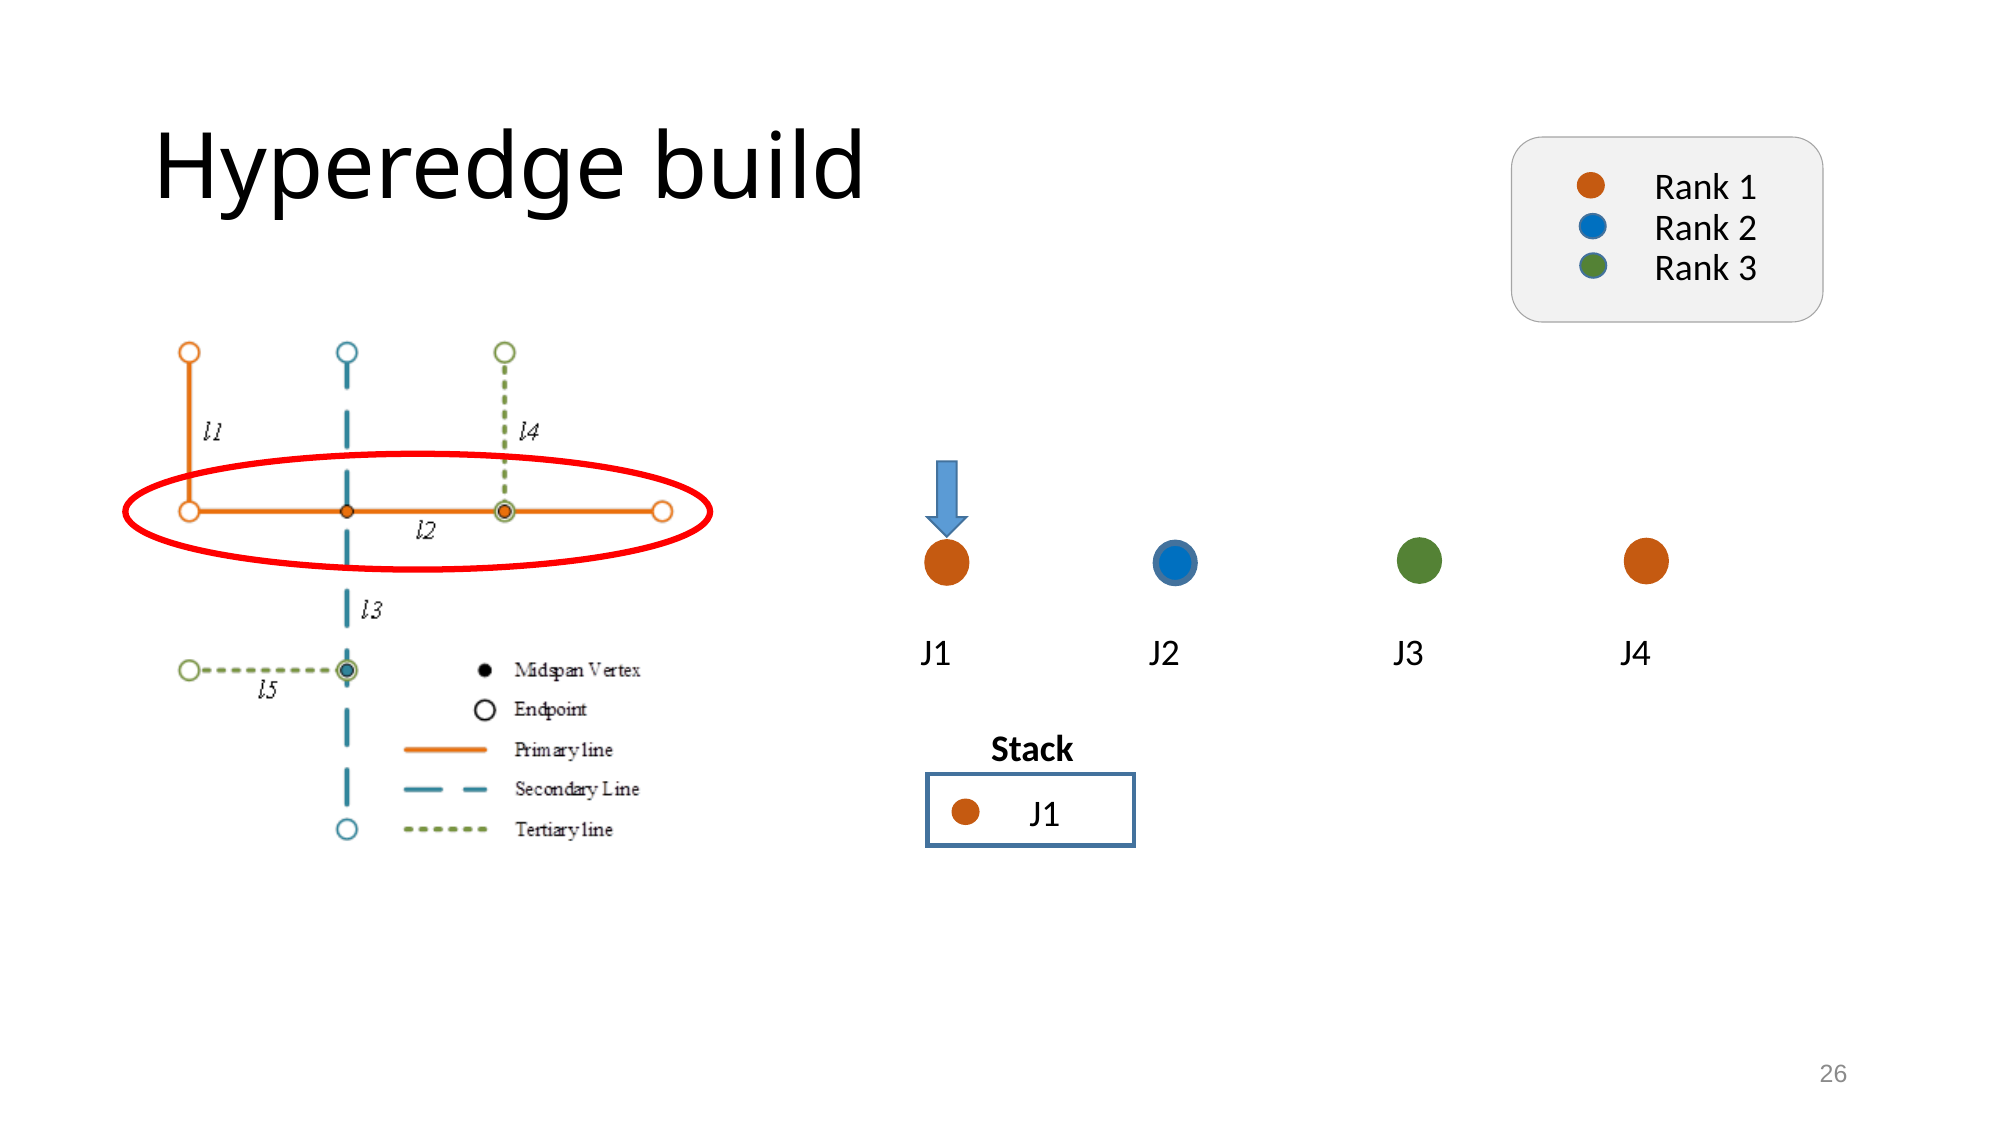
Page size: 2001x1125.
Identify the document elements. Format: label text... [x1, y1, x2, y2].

slide_number 26 [1412, 1042, 1863, 1103]
text_box [926, 541, 968, 584]
text_box [1579, 252, 1608, 279]
text_box J2 [1134, 620, 1217, 680]
text_box [1576, 172, 1605, 199]
text_box [1154, 541, 1196, 585]
text_box [926, 773, 1135, 847]
text_box Rank 1 [1639, 154, 1823, 195]
text_box Rank 3 [1639, 235, 1823, 296]
text_box J3 [1378, 620, 1461, 680]
title Hyperedge build [137, 59, 1863, 278]
text_box J1 [1014, 781, 1118, 841]
text_box [951, 798, 980, 826]
text_box J4 [1605, 620, 1688, 680]
text_box [1625, 539, 1667, 583]
text_box [1510, 278, 1824, 323]
text_box [692, 490, 712, 533]
text_box Rank 2 [1639, 195, 1823, 235]
text_box [1578, 212, 1607, 240]
text_box [924, 460, 969, 539]
picture [176, 339, 692, 877]
text_box J1 [905, 620, 988, 680]
text_box Stack [946, 716, 1118, 777]
text_box [1398, 539, 1440, 582]
text_box [124, 478, 176, 546]
